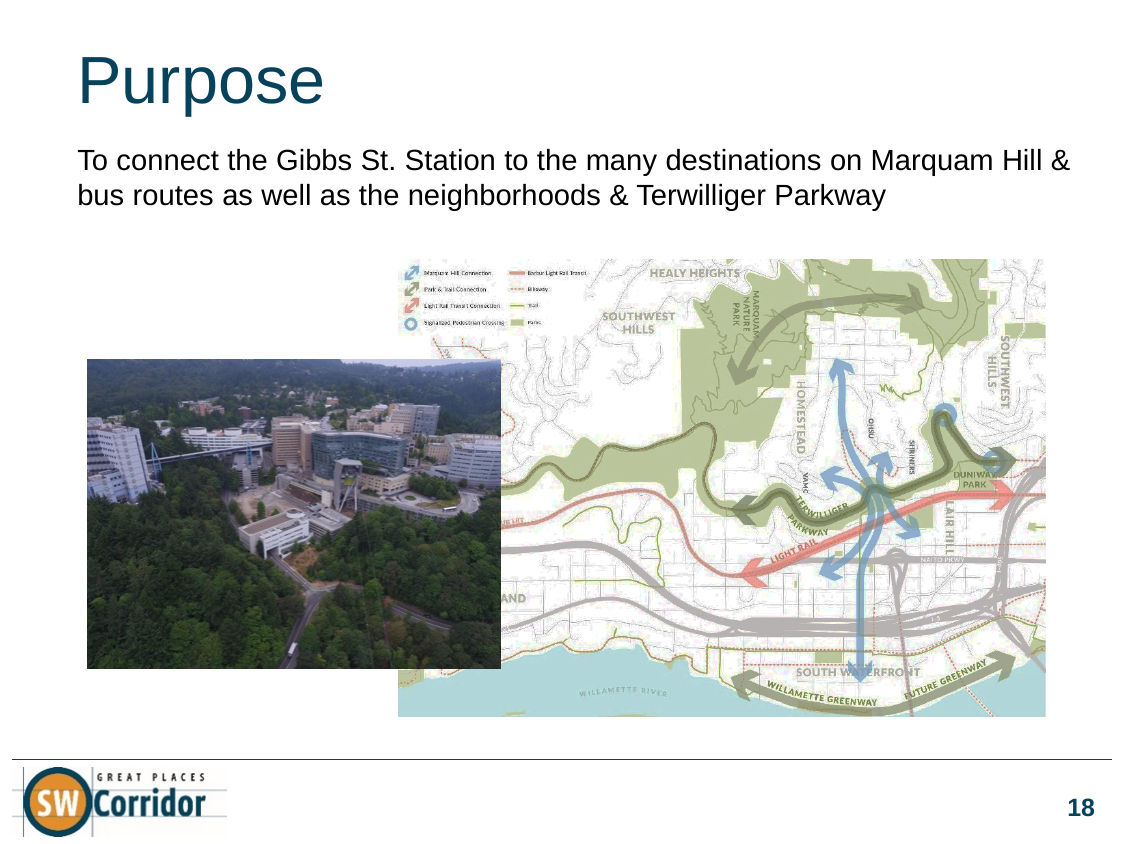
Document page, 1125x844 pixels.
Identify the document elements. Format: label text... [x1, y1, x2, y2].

text_box To connect the Gibbs St. Station to the many destinations on Marquam Hill & bus routes as well as the neighborhoods & Terwilliger Parkway [62, 134, 1088, 219]
title Purpose [62, 5, 1019, 134]
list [398, 259, 1046, 717]
picture [12, 767, 55, 837]
picture [87, 359, 501, 670]
picture [28, 767, 227, 837]
slide_number 18 [857, 783, 1111, 829]
